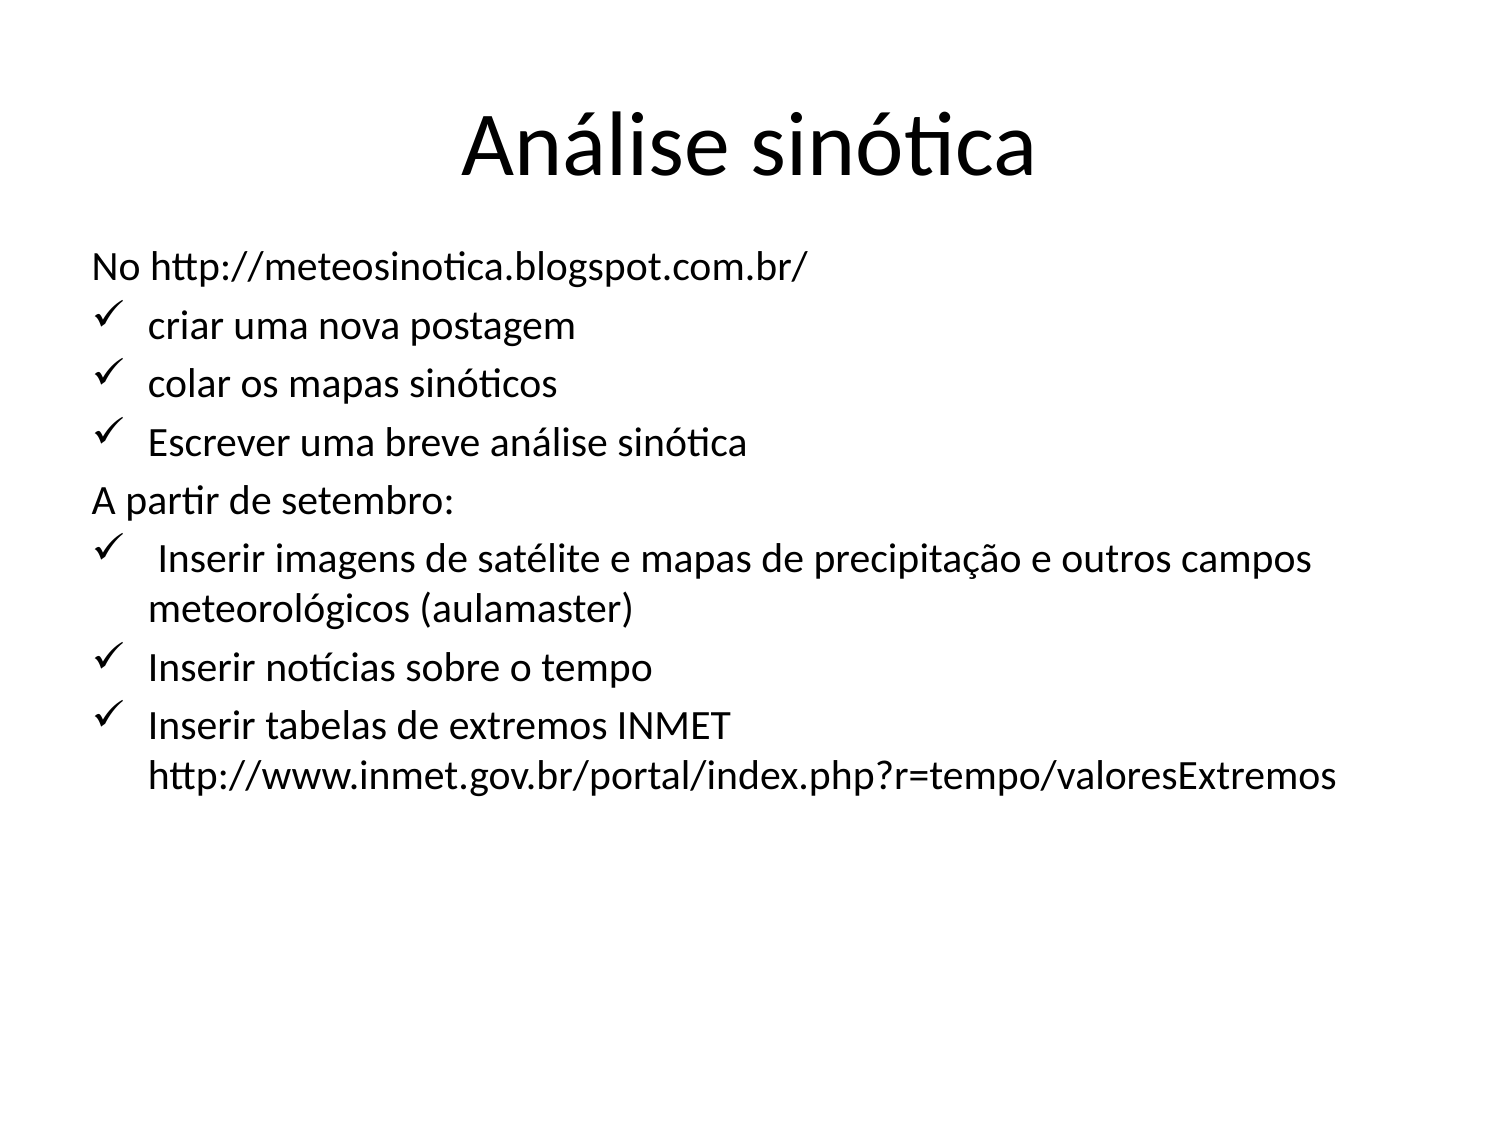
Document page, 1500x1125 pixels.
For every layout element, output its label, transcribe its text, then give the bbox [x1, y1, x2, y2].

title Análise sinótica [75, 45, 1425, 233]
list No http://meteosinotica.blogspot.com.br/ criar uma nova postagem colar os mapas sinóticos Escrever uma breve análise sinótica A partir de setembro: Inserir imagens de satélite e mapas de precipitação e outros campos meteorológicos (aulamaster) Inserir notícias sobre o tempo Inserir tabelas de extremos INMET http://www.inmet.gov.br/portal/index.php?r=tempo/valoresExtremos [76, 231, 1427, 975]
